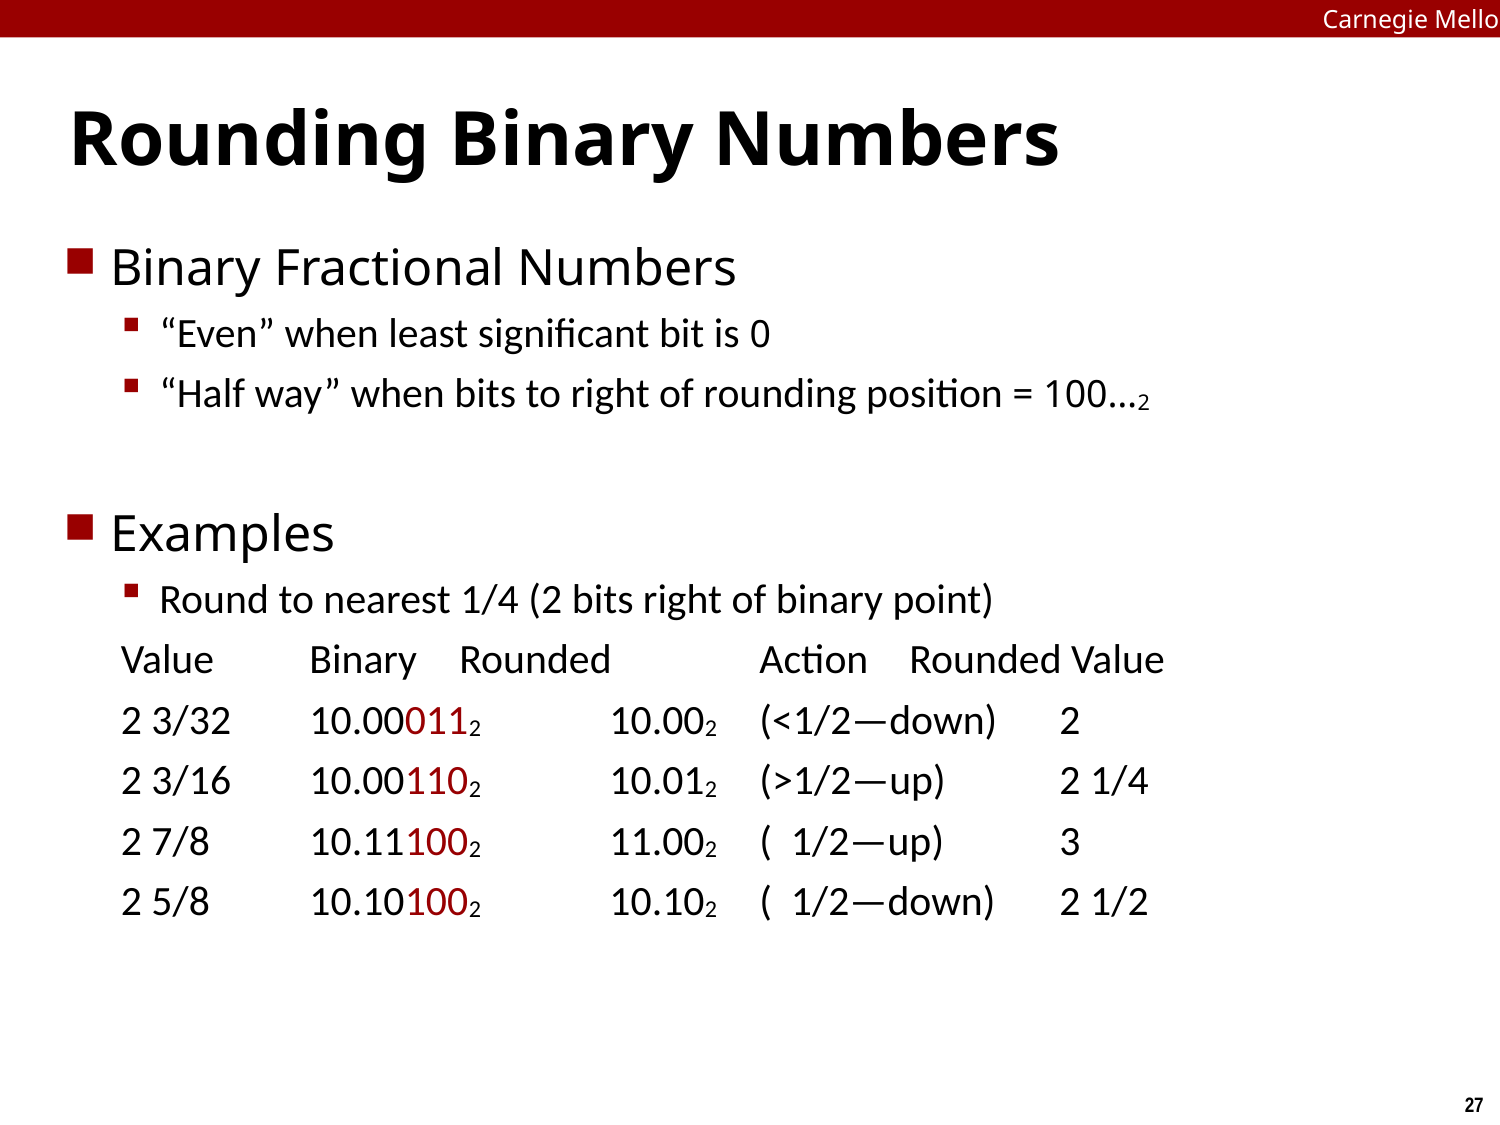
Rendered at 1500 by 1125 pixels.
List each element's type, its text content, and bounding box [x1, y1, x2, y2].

list Binary Fractional Numbers “Even” when least significant bit is 0 “Half way” when bits to right of rounding position = 100…2 Examples Round to nearest 1/4 (2 bits right of binary point) Value Binary Rounded Action Rounded Value 2 3/32 10.000112 10.002 (<1/2—down) 2 2 3/16 10.001102 10.012 (>1/2—up) 2 1/4 2 7/8 10.111002 11.002 ( 1/2—up) 3 2 5/8 10.101002 10.102 ( 1/2—down) 2 1/2 [62, 228, 1438, 1122]
text_box [0, 0, 1500, 38]
title Rounding Binary Numbers [62, 41, 1438, 228]
text_box Carnegie Mellon [1322, 3, 1500, 33]
